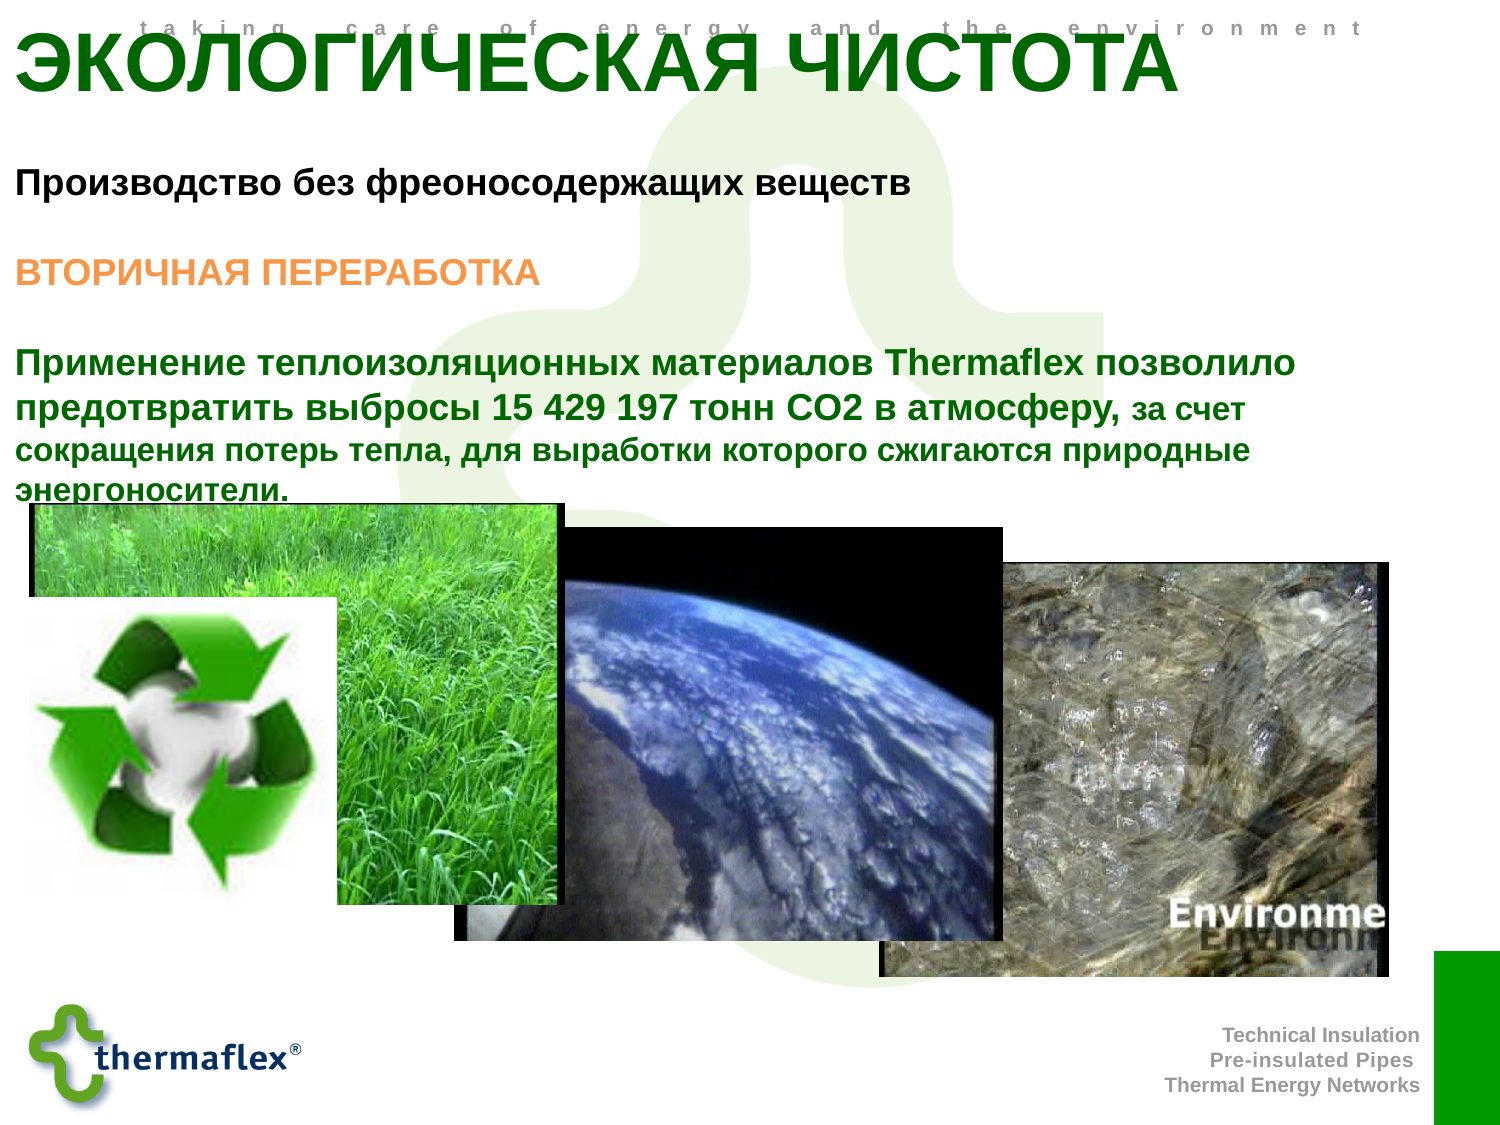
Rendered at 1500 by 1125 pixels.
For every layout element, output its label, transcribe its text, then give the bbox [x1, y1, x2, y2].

picture [23, 998, 301, 1118]
text_box ЭКОЛОГИЧЕСКАЯ ЧИСТОТА Производство без фреоносодержащих веществ ВТОРИЧНАЯ ПЕРЕРАБОТКА Применение теплоизоляционных материалов Thermaflex позволило предотвратить выбросы 15 429 197 тонн CO2 в атмосферу, за счет сокращения потерь тепла, для выработки которого сжигаются природные энергоносители. [0, 0, 1379, 656]
picture [29, 503, 1390, 977]
